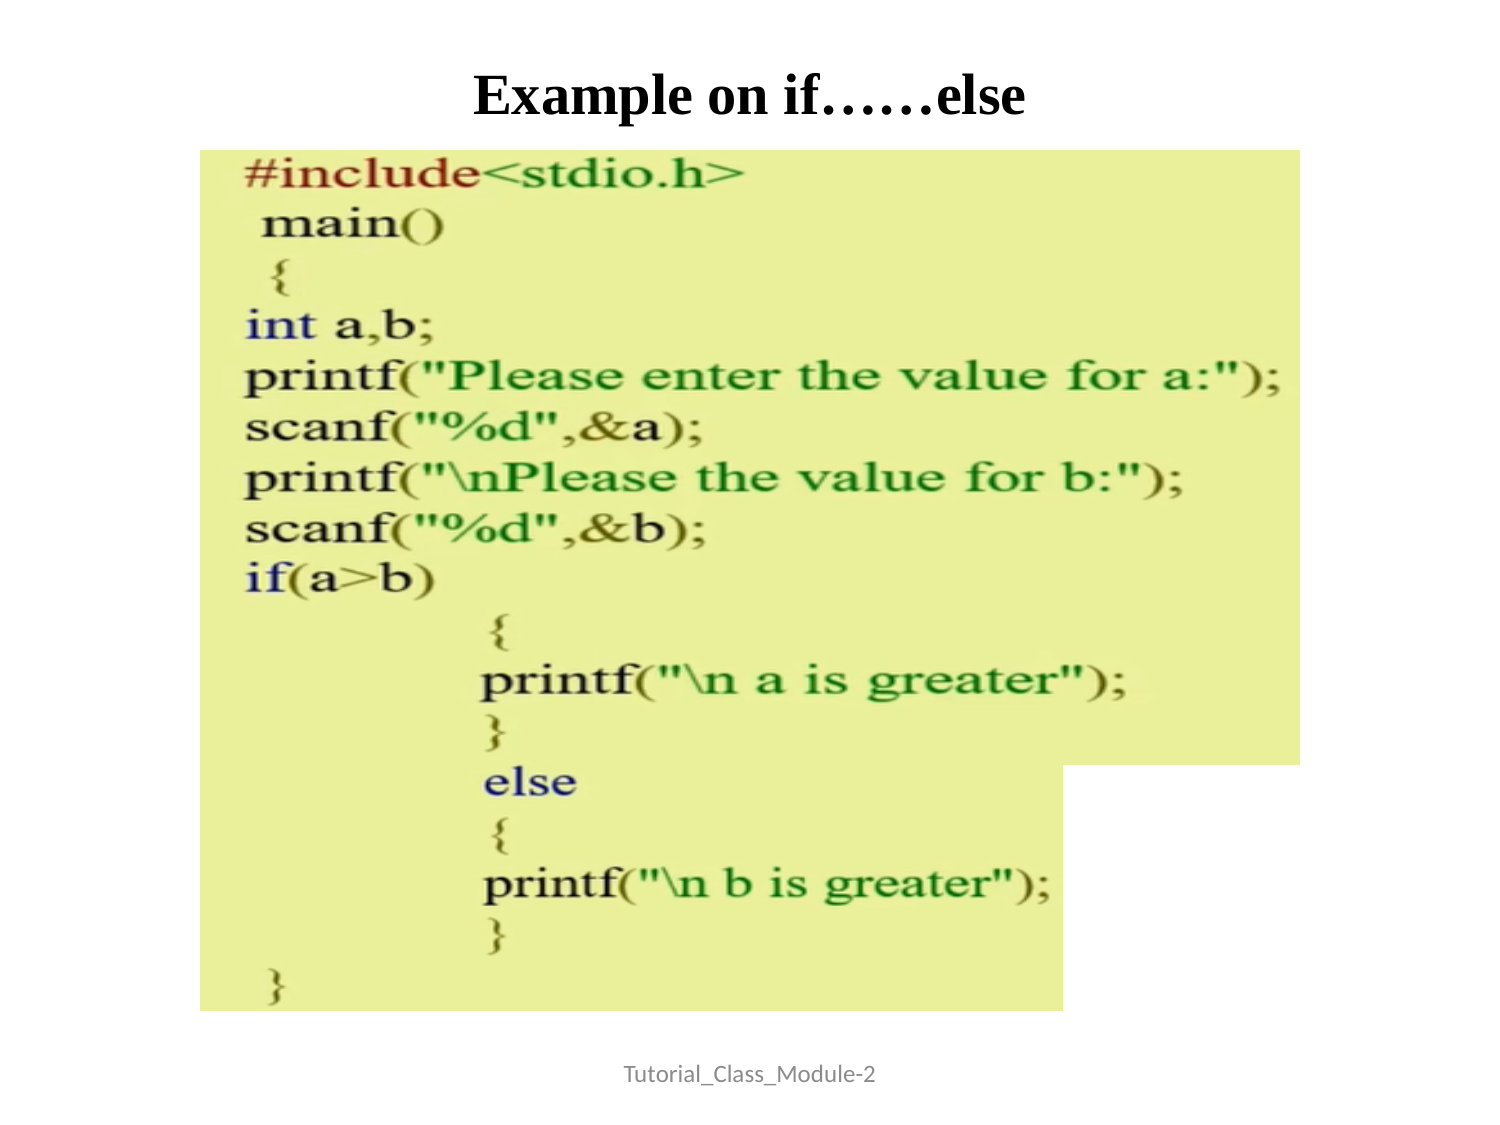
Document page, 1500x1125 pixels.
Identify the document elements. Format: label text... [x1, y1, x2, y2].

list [199, 149, 1301, 765]
title Example on if……else [75, 45, 1425, 138]
picture [199, 762, 1063, 1012]
footer Tutorial_Class_Module-2 [512, 1042, 988, 1103]
